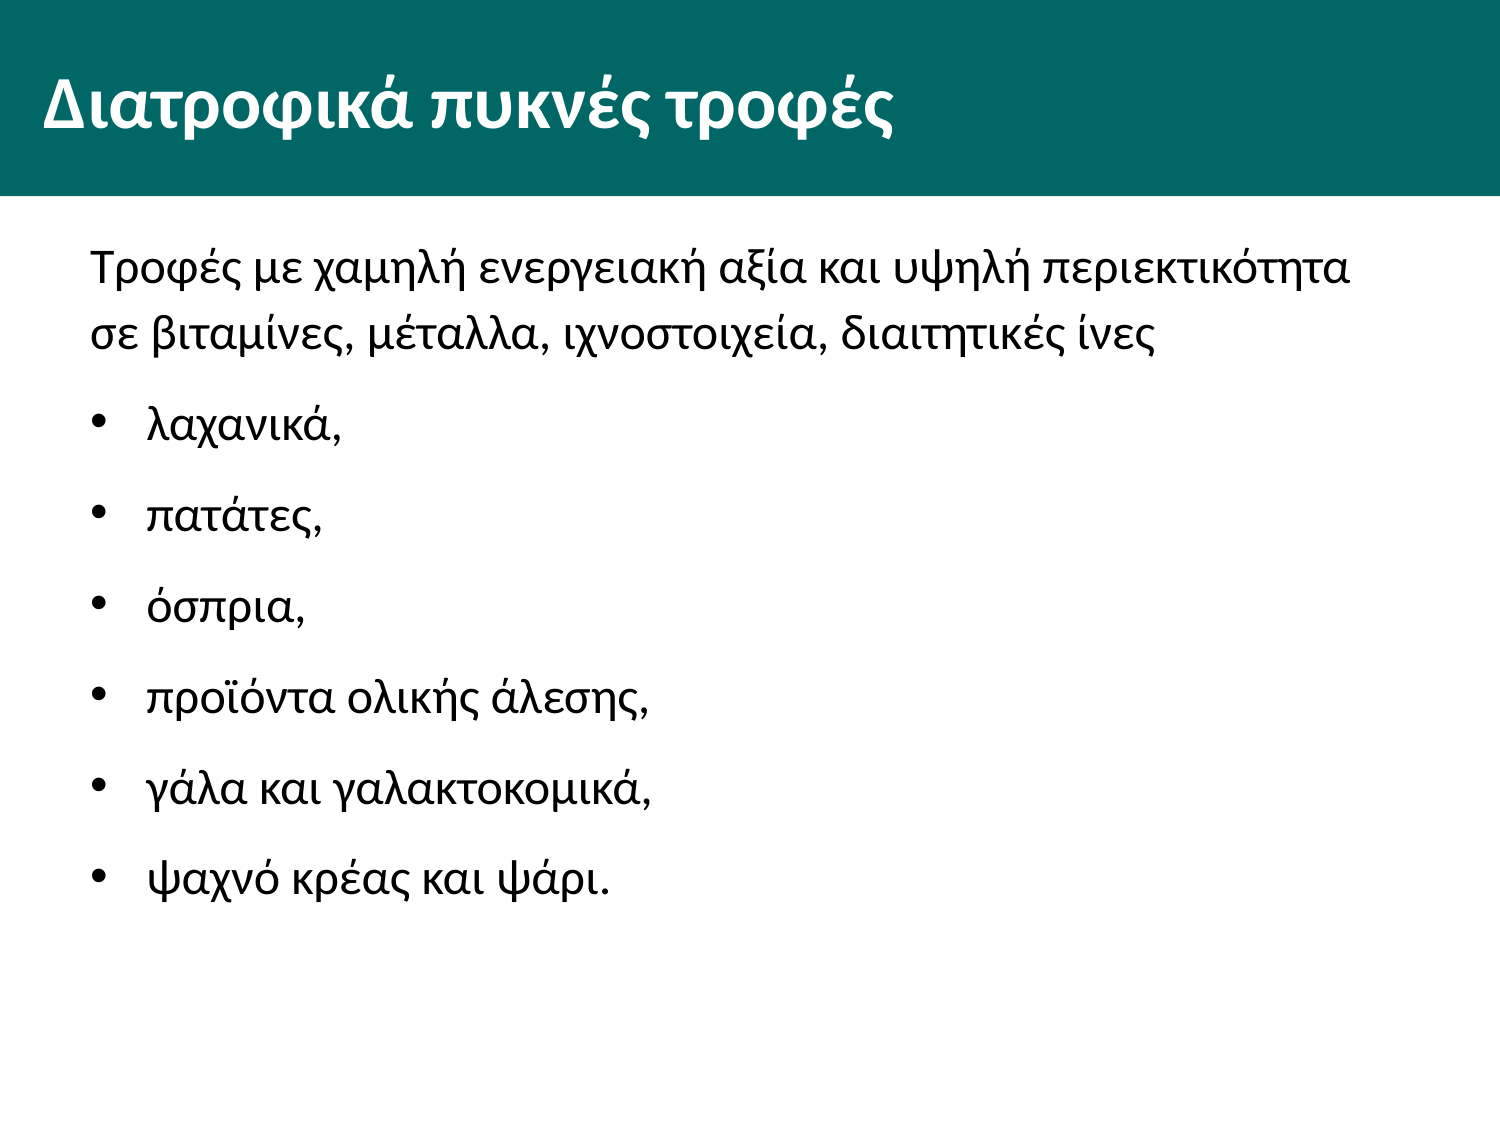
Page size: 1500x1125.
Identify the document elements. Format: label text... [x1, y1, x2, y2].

list Τροφές με χαμηλή ενεργειακή αξία και υψηλή περιεκτικότητα σε βιταμίνες, μέταλλα, ιχνοστοιχεία, διαιτητικές ίνες λαχανικά, πατάτες, όσπρια, προϊόντα ολικής άλεσης, γάλα και γαλακτοκομικά, ψαχνό κρέας και ψάρι. [75, 219, 1425, 1024]
title Διατροφικά πυκνές τροφές [0, 0, 1500, 197]
